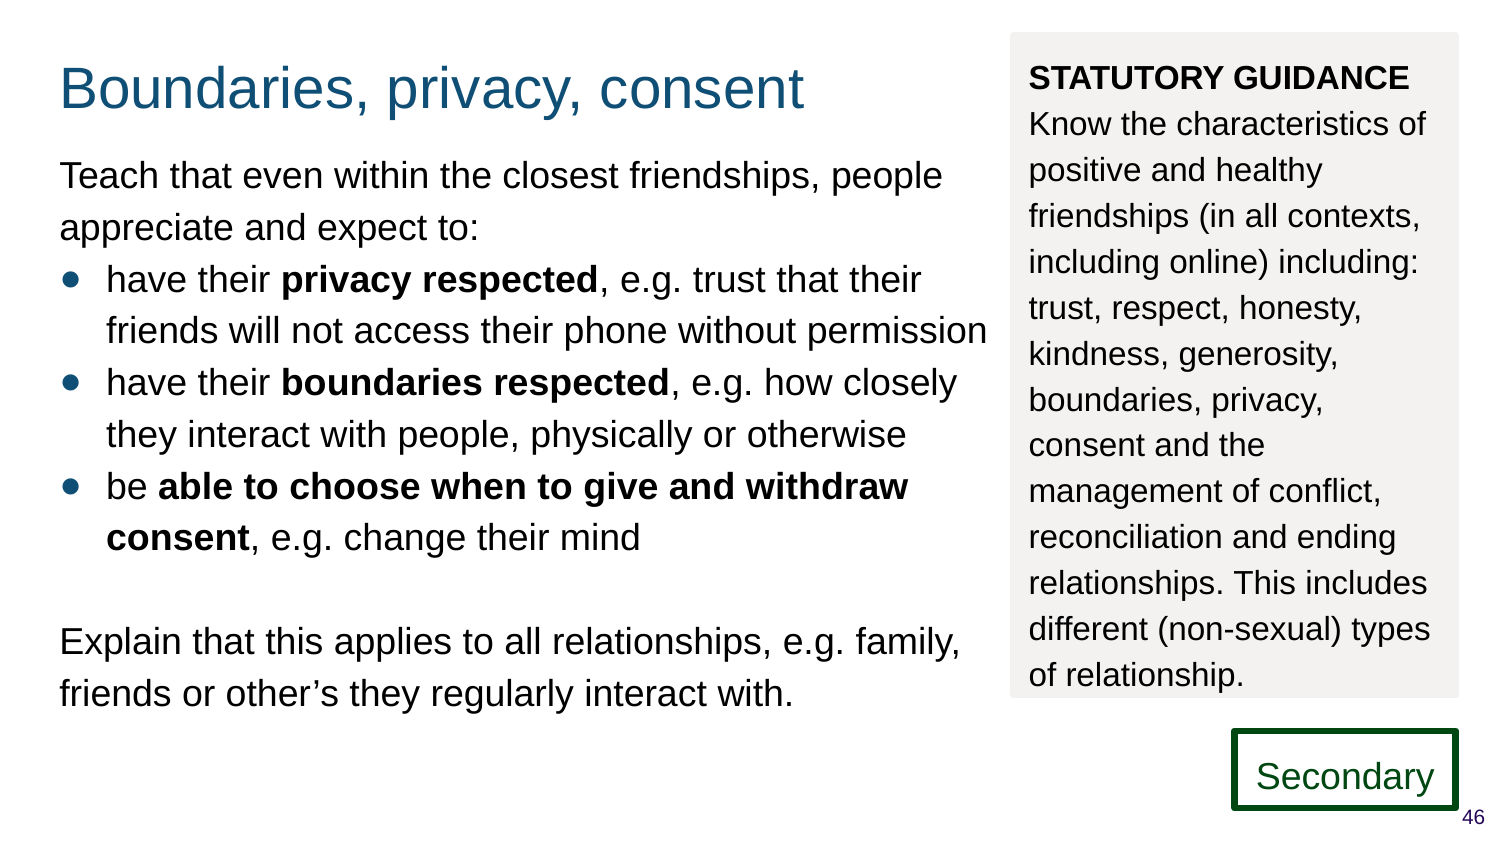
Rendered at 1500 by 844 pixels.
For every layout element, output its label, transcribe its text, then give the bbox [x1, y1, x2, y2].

title Boundaries, privacy, consent [44, 35, 1007, 129]
text_box Secondary [1234, 730, 1456, 809]
list STATUTORY GUIDANCE Know the characteristics of positive and healthy friendships (in all contexts, including online) including: trust, respect, honesty, kindness, generosity, boundaries, privacy, consent and the management of conflict, reconciliation and ending relationships. This includes different (non-sexual) types of relationship. [1013, 35, 1456, 696]
slide_number 46 [1441, 788, 1500, 844]
list Teach that even within the closest friendships, people appreciate and expect to: have their privacy respected, e.g. trust that their friends will not access their phone without permission have their boundaries respected, e.g. how closely they interact with people, physically or otherwise be able to choose when to give and withdraw consent, e.g. change their mind Explain that this applies to all relationships, e.g. family, friends or other’s they regularly interact with. [44, 129, 1007, 731]
